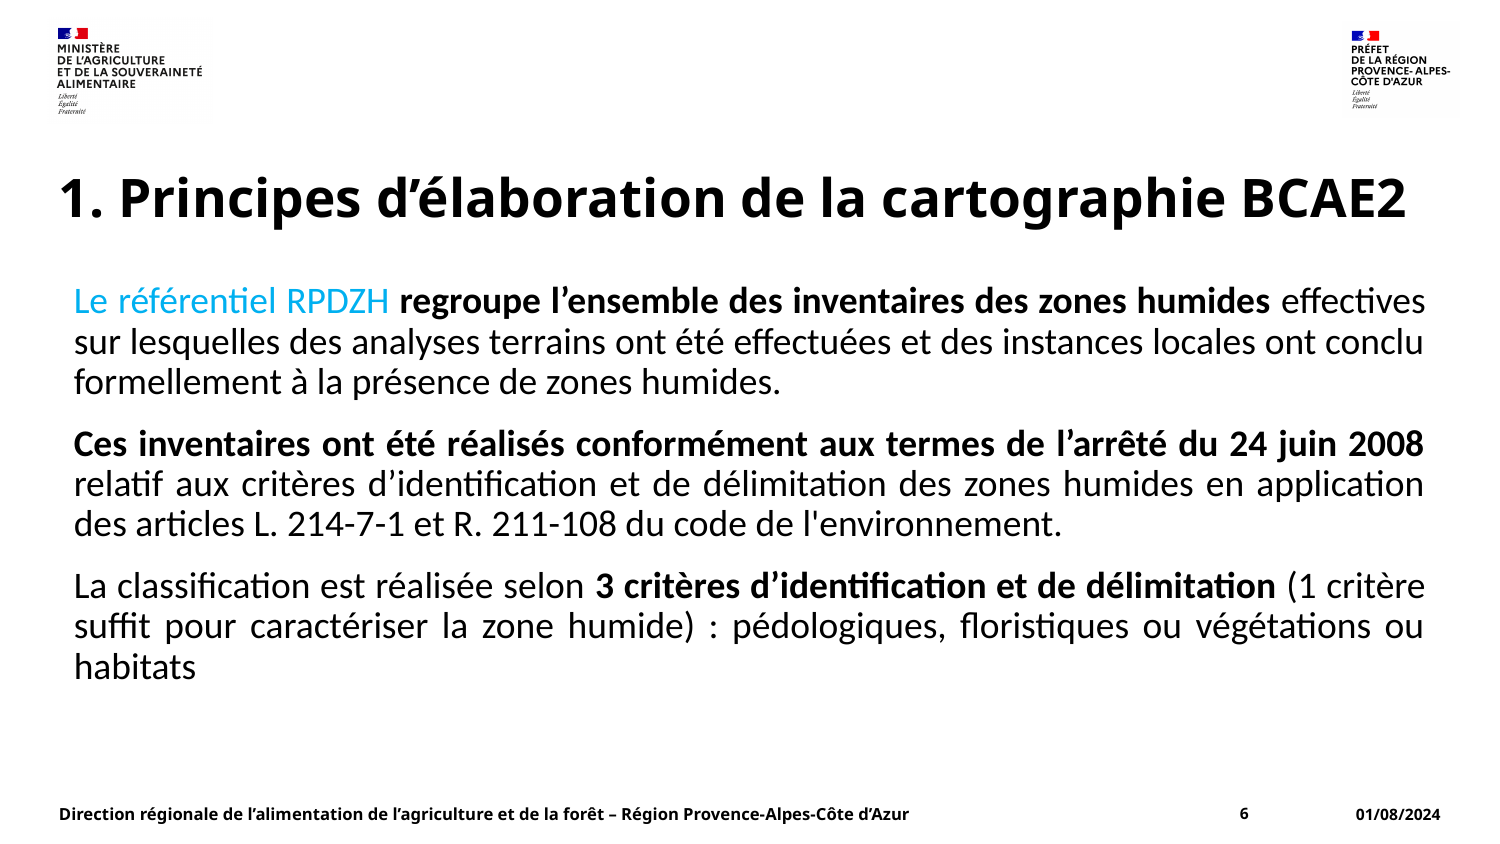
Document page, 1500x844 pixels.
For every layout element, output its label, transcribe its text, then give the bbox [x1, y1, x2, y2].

picture [47, 17, 213, 124]
text_box Direction régionale de l’alimentation de l’agriculture et de la forêt – Région Provence-Alpes-Côte d’Azur [59, 784, 1027, 844]
text_box <numéro> [1027, 784, 1249, 844]
picture [1342, 21, 1460, 119]
text_box 1. Principes d’élaboration de la cartographie BCAE2 [59, 171, 1441, 274]
text_box Le référentiel RPDZH regroupe l’ensemble des inventaires des zones humides effectives sur lesquelles des analyses terrains ont été effectuées et des instances locales ont conclu formellement à la présence de zones humides. Ces inventaires ont été réalisés conformément aux termes de l’arrêté du 24 juin 2008 relatif aux critères d’identification et de délimitation des zones humides en application des articles L. 214-7-1 et R. 211-108 du code de l'environnement. La classification est réalisée selon 3 critères d’identification et de délimitation (1 critère suffit pour caractériser la zone humide) : pédologiques, floristiques ou végétations ou habitats [58, 274, 1441, 780]
text_box 01/08/2024 [1249, 784, 1441, 844]
